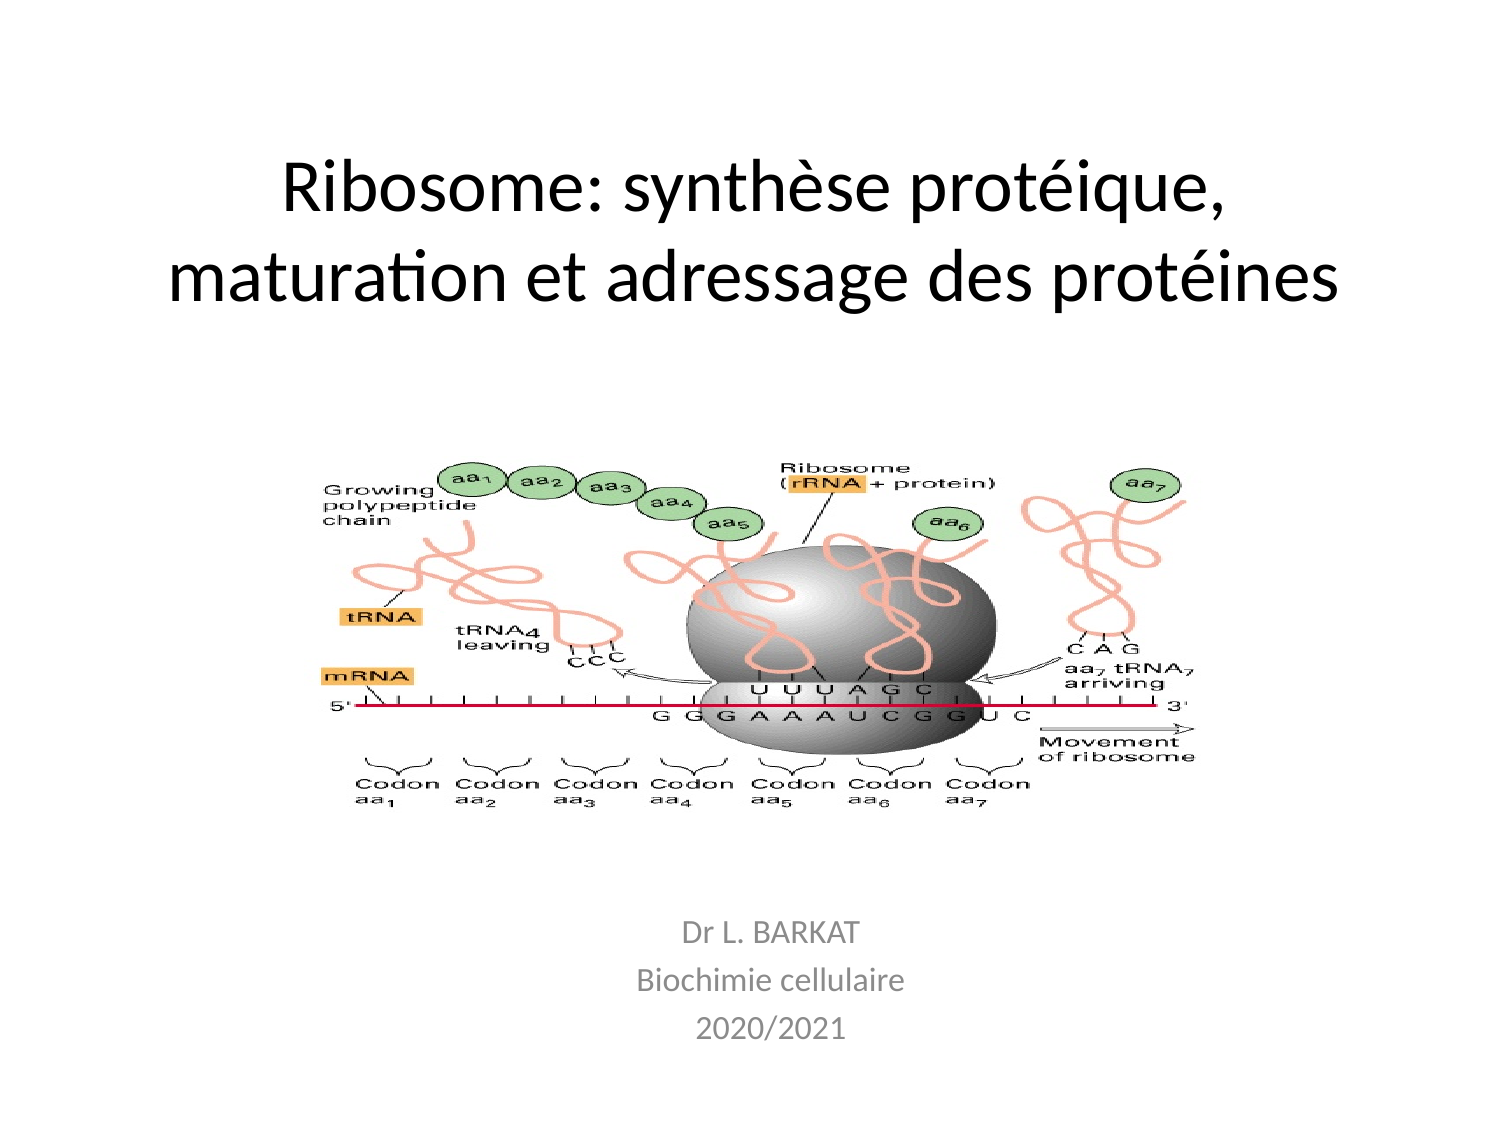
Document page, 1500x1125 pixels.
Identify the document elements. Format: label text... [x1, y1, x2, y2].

picture [304, 456, 1216, 813]
subtitle Dr L. BARKAT Biochimie cellulaire 2020/2021 [246, 902, 1297, 1055]
title Ribosome: synthèse protéique, maturation et adressage des protéines [117, 105, 1393, 347]
